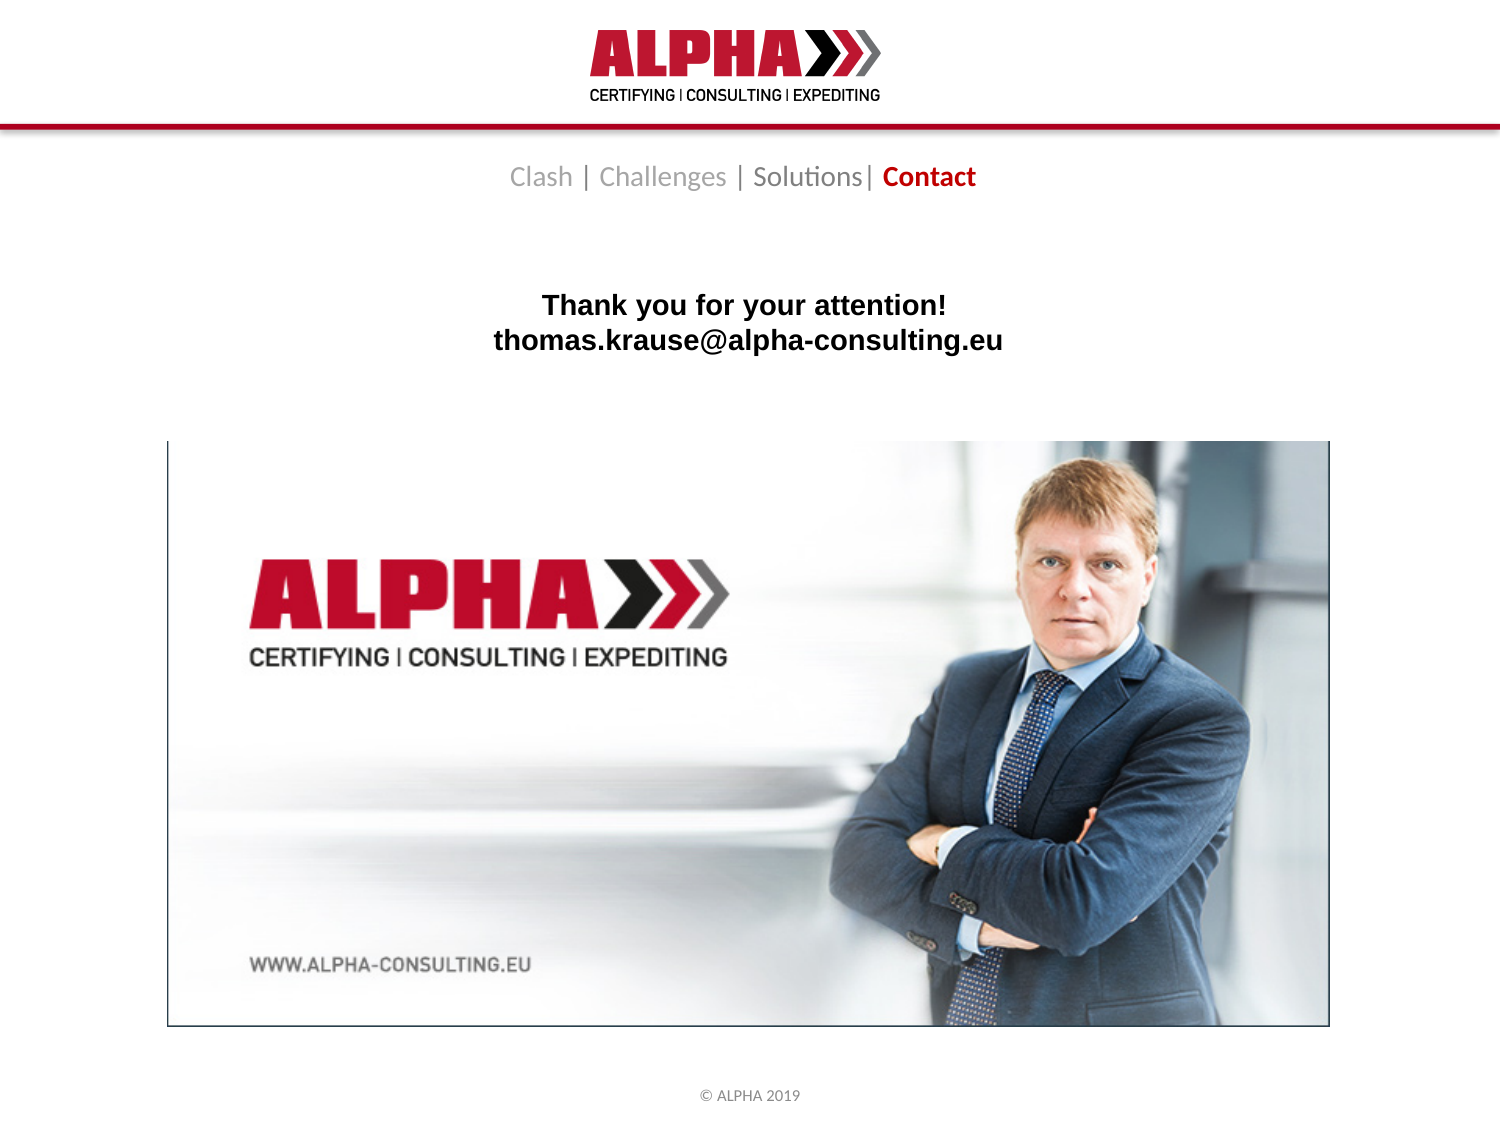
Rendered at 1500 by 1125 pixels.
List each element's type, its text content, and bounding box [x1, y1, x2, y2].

picture [589, 30, 881, 102]
text_box Clash | Challenges | Solutions| Contact [34, 149, 1460, 200]
text_box [0, 123, 1500, 131]
title Thank you for your attention! thomas.krause@alpha-consulting.eu [73, 277, 1424, 365]
footer © ALPHA 2019 [512, 1064, 988, 1125]
picture [167, 441, 1331, 1027]
